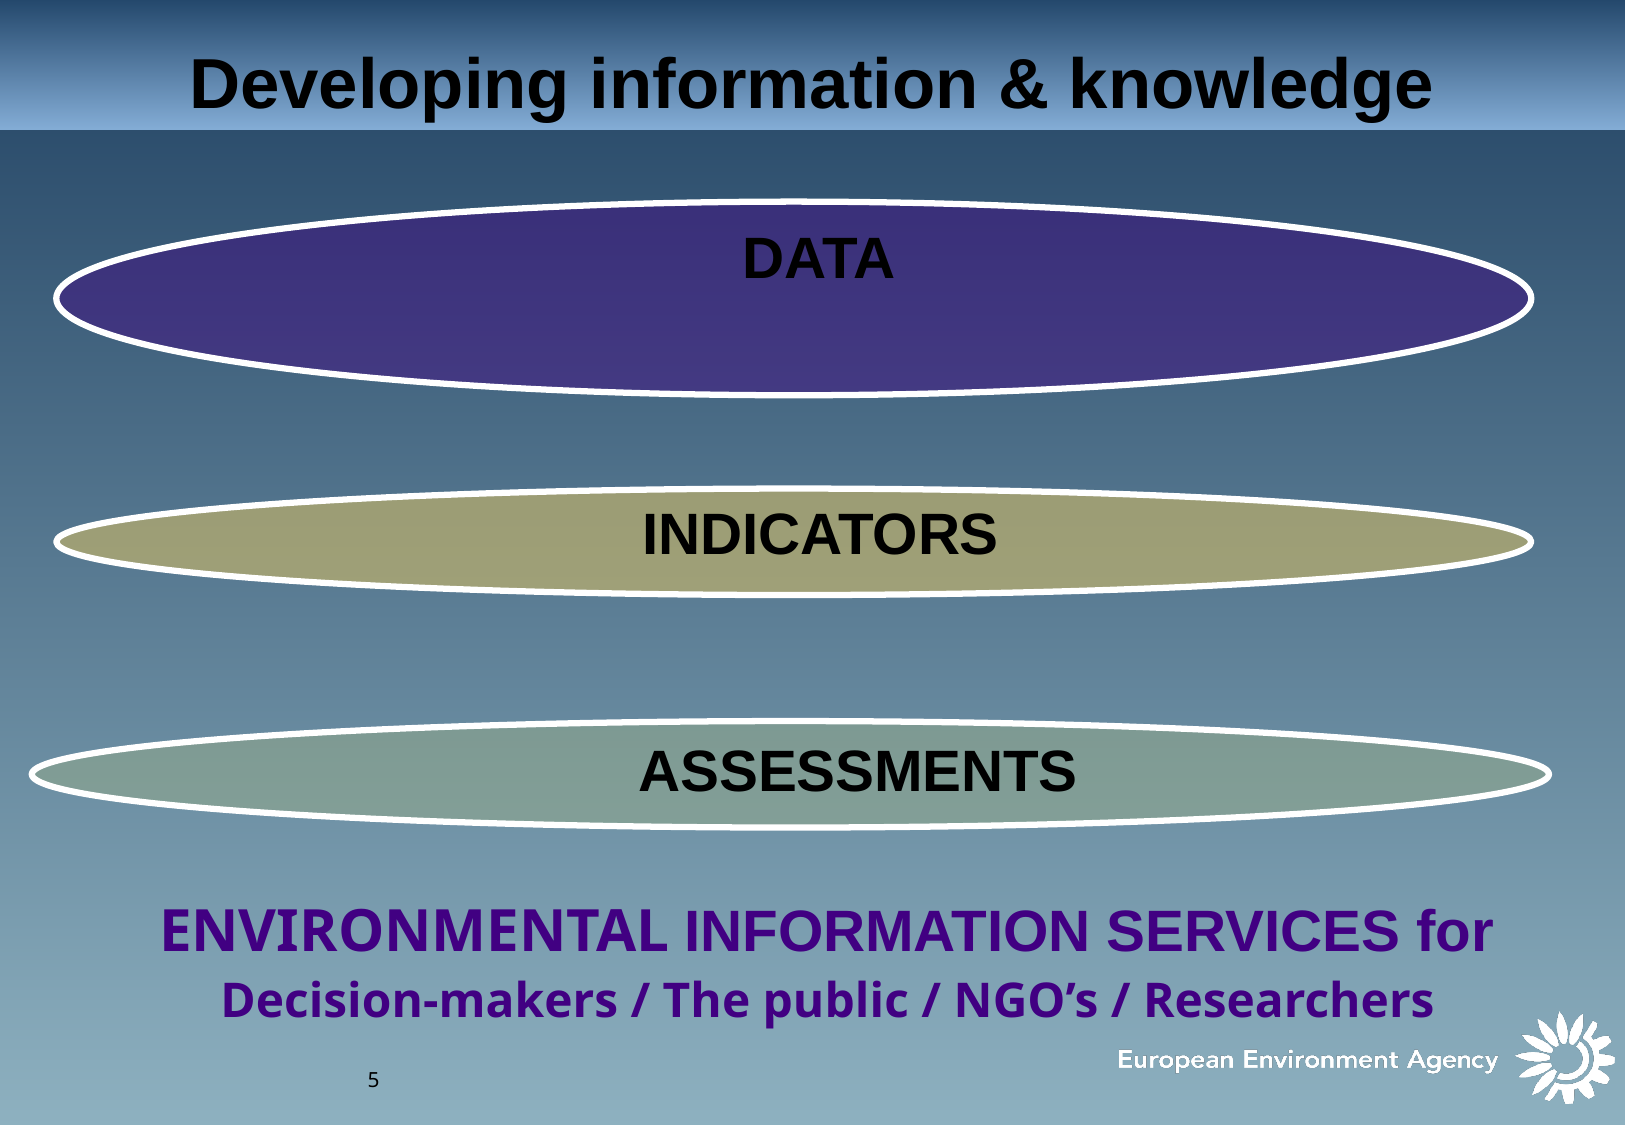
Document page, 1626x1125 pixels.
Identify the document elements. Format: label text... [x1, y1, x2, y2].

title Developing information & knowledge [81, 0, 1544, 161]
text_box [1014, 490, 1532, 593]
text_box ENVIRONMENTAL INFORMATION SERVICES for [144, 886, 1509, 971]
text_box Decision-makers / The public / NGO’s / Researchers [31, 962, 1625, 1035]
slide_number 5 [0, 1042, 380, 1103]
text_box [56, 201, 1532, 396]
text_box [31, 721, 1549, 828]
text_box DATA [637, 212, 1000, 298]
text_box ASSESSMENTS [564, 725, 1167, 811]
picture [1119, 1035, 1615, 1104]
text_box [56, 490, 611, 594]
text_box INDICATORS [611, 488, 1014, 644]
